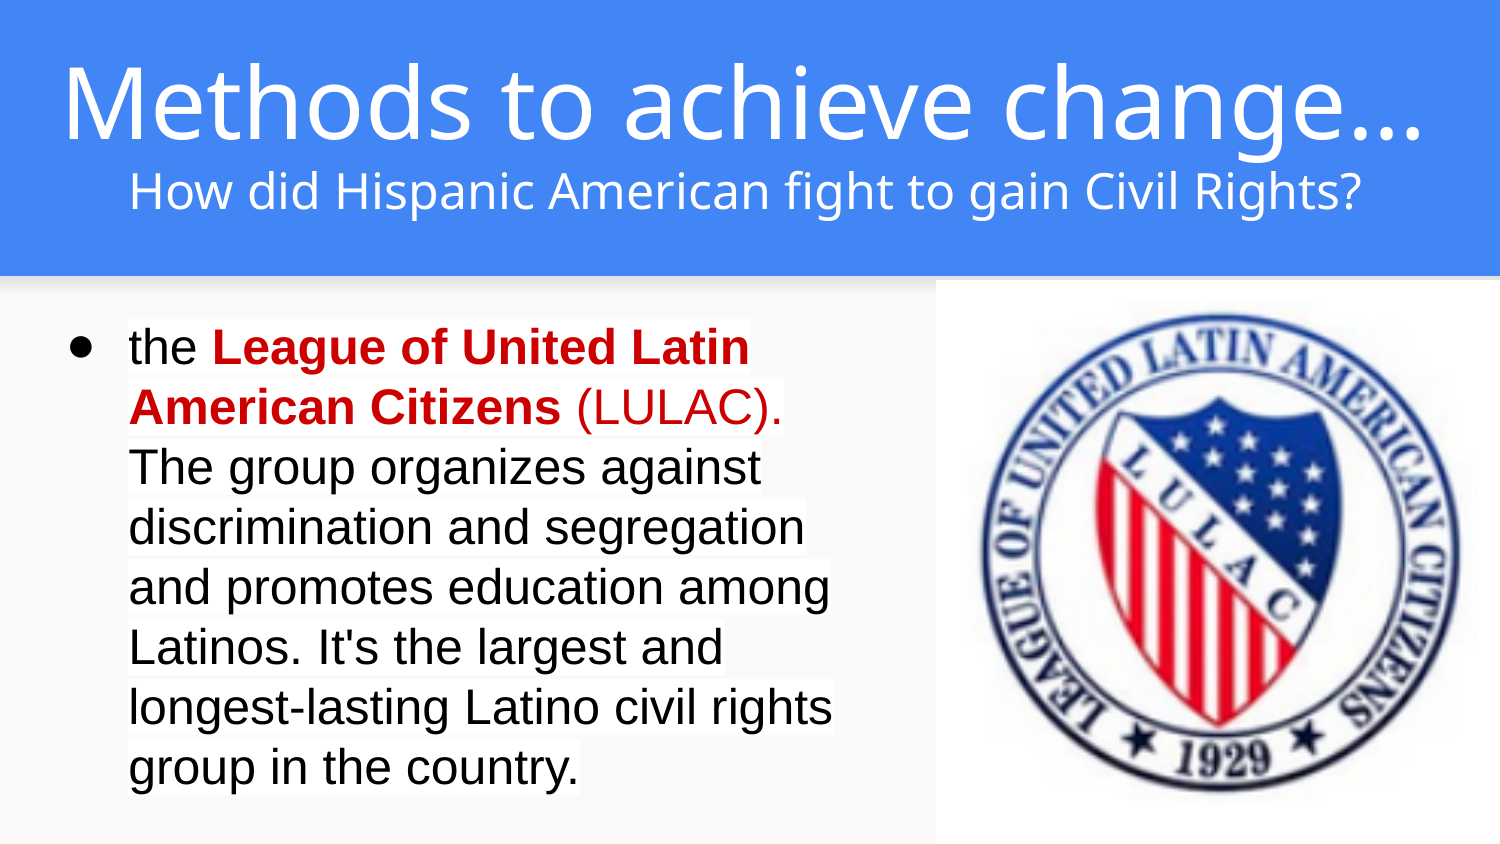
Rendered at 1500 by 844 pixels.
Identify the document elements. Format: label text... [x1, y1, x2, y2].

title Methods to achieve change… How did Hispanic American fight to gain Civil Rights? [4, 13, 1500, 235]
text_box the League of United Latin American Citizens (LULAC). The group organizes against discrimination and segregation and promotes education among Latinos. It's the largest and longest-lasting Latino civil rights group in the country. [38, 264, 883, 844]
picture [936, 280, 1500, 844]
